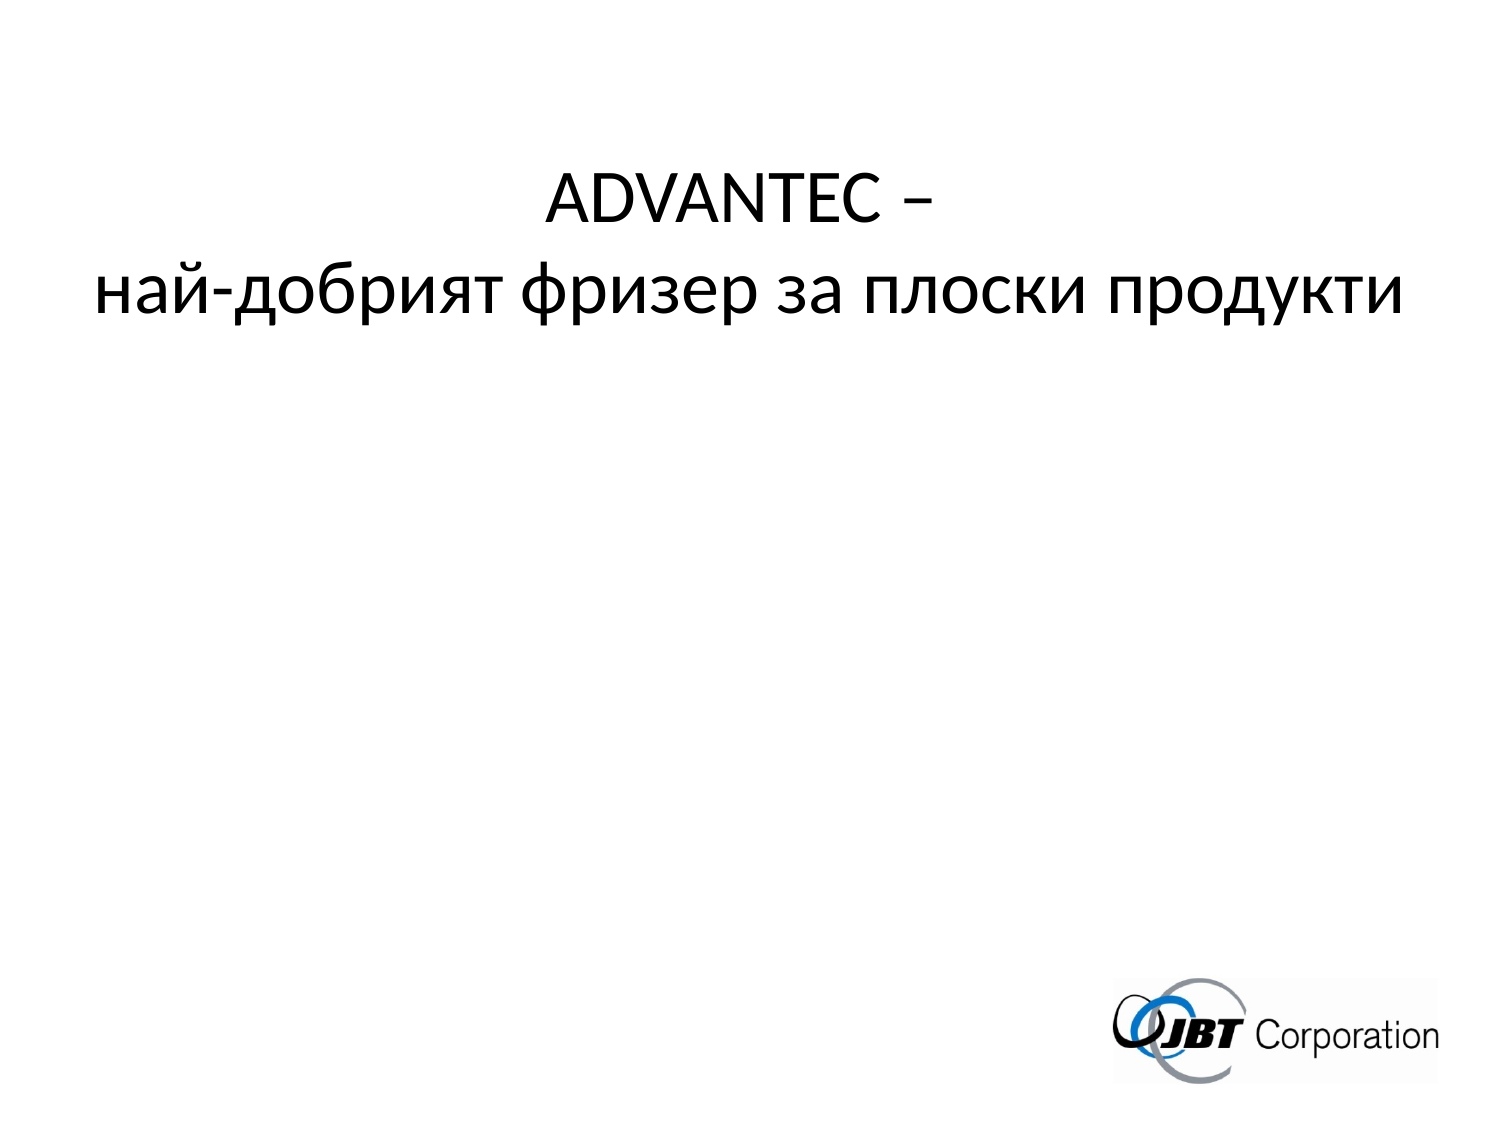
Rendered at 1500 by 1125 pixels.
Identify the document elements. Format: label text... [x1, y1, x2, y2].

title ADVANTEC – най-добрият фризер за плоски продукти [75, 0, 1425, 475]
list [1112, 974, 1440, 1088]
